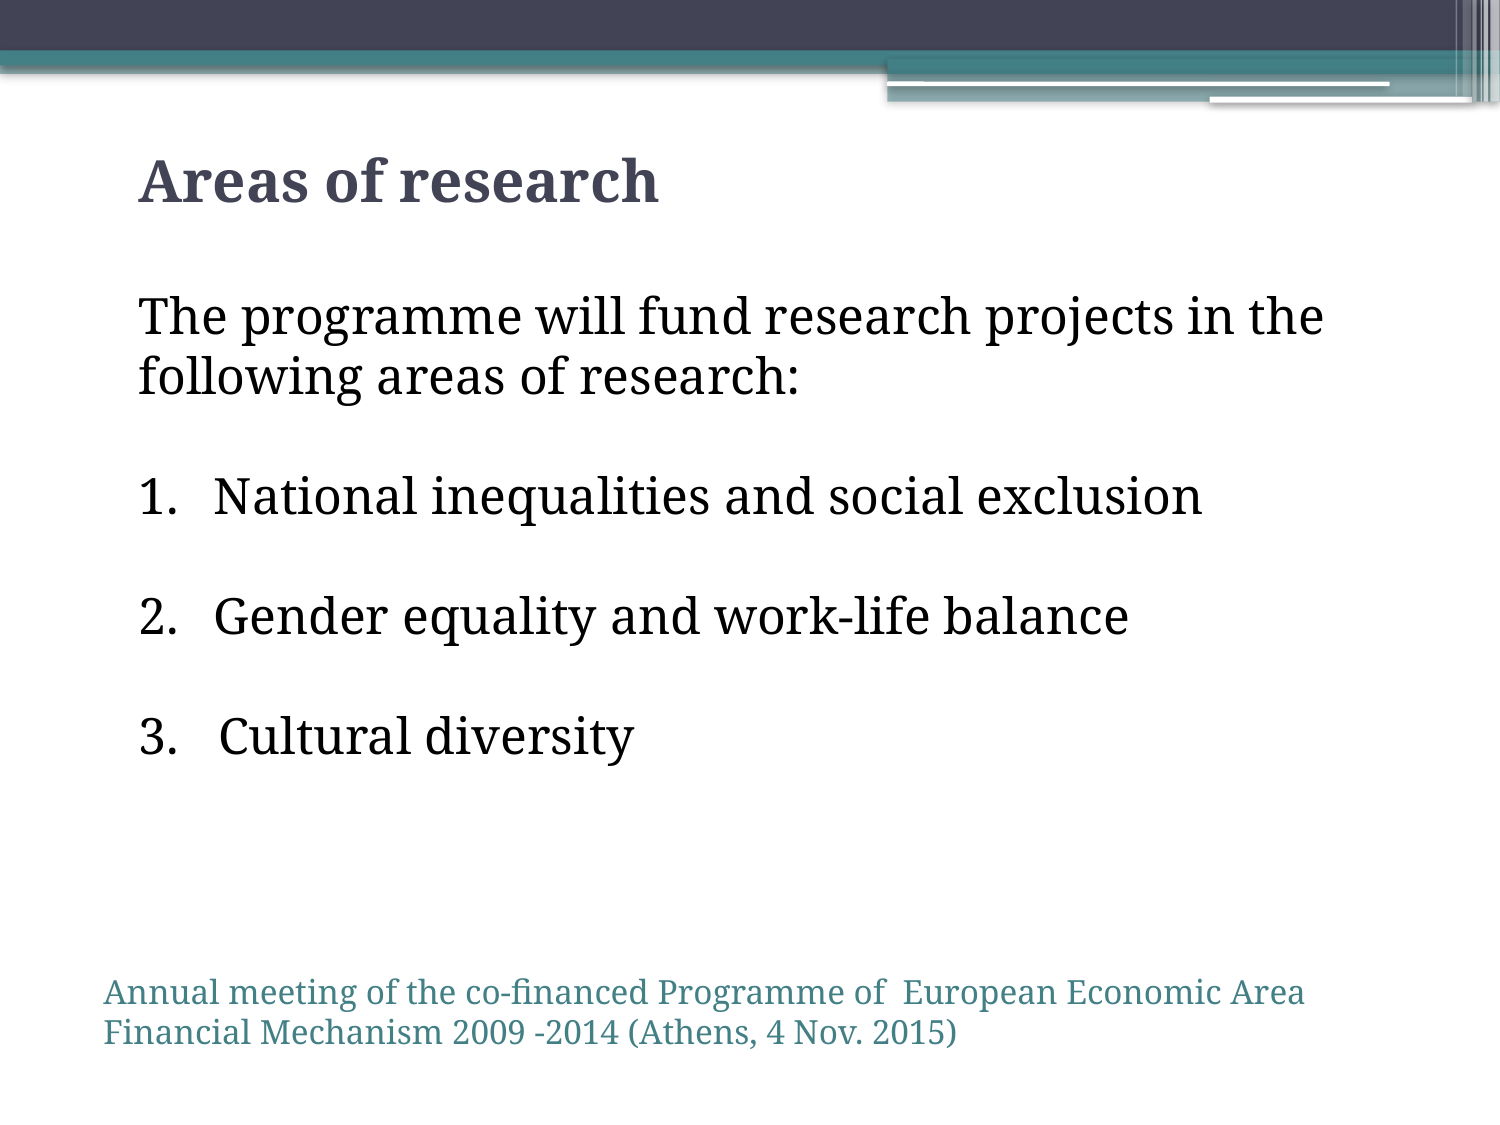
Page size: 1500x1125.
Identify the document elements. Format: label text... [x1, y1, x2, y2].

footer Annual meeting of the co-financed Programme of European Economic Area Financial Mechanism 2009 -2014 (Athens, 4 Nov. 2015) [88, 964, 1365, 1083]
text_box Areas of research The programme will fund research projects in the following areas of research: National inequalities and social exclusion Gender equality and work-life balance 3. Cultural diversity [123, 137, 1353, 772]
